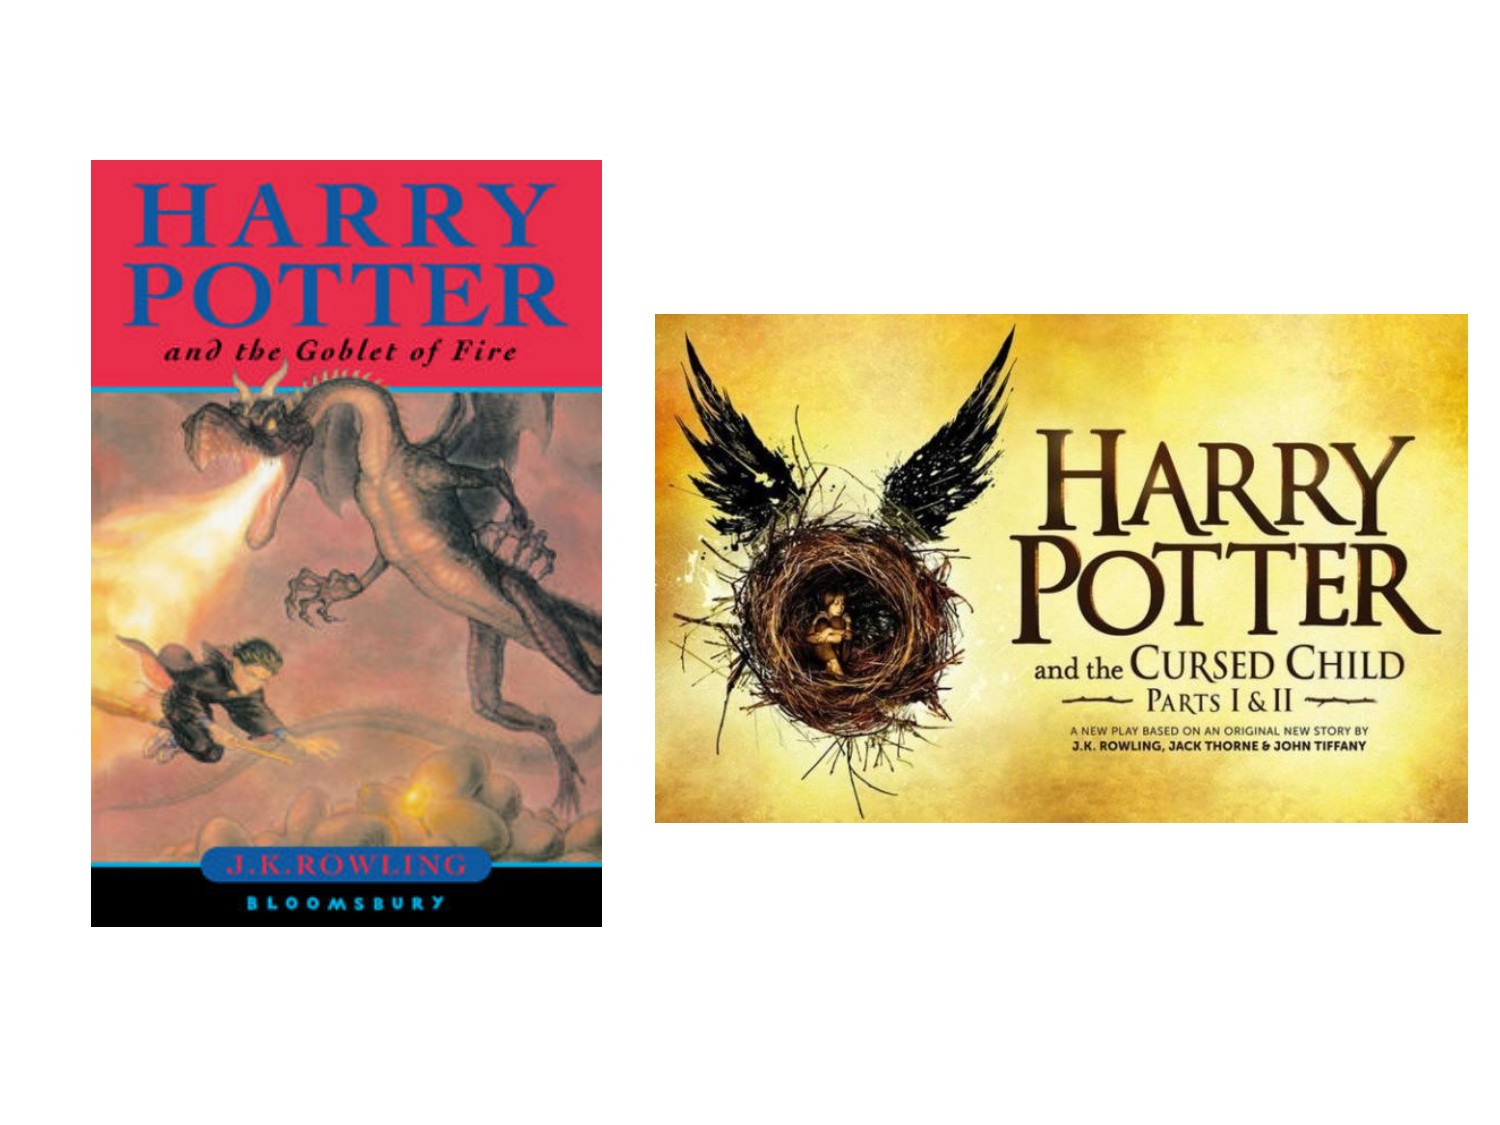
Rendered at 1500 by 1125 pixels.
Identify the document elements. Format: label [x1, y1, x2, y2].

list [655, 314, 1468, 823]
list [90, 160, 602, 927]
